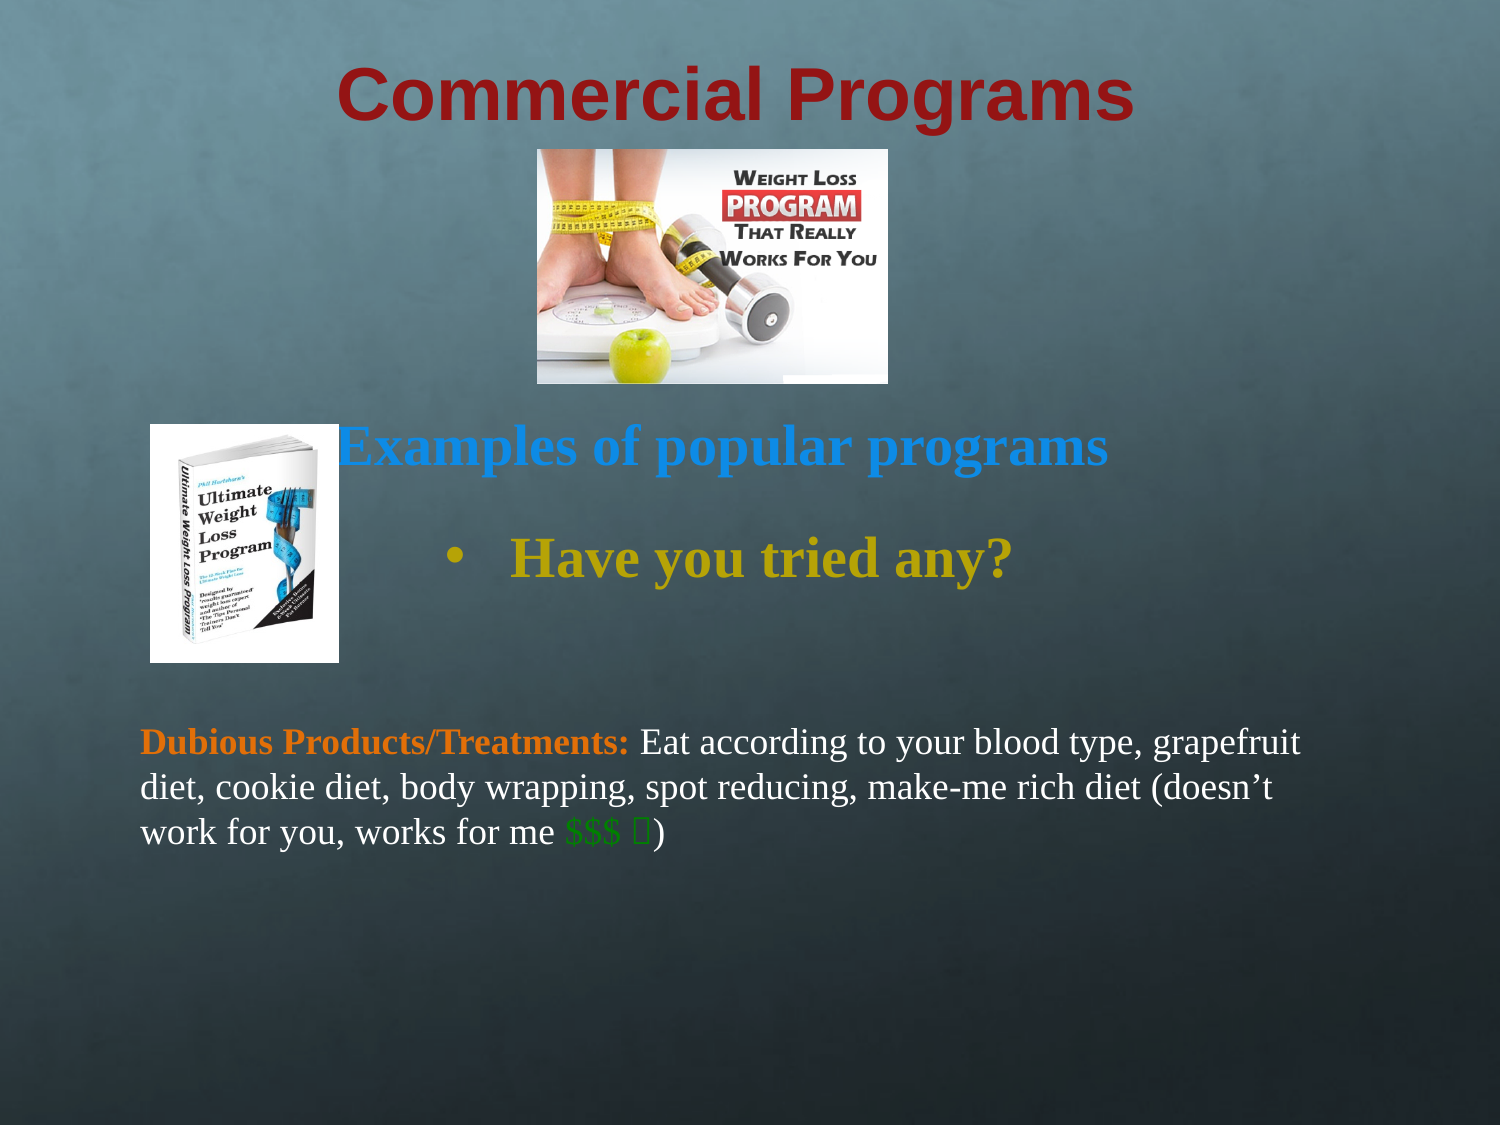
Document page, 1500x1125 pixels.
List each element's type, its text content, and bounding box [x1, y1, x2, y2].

title Commercial Programs [125, 0, 1369, 272]
list Examples of popular programs Have you tried any? Dubious Products/Treatments: Eat according to your blood type, grapefruit diet, cookie diet, body wrapping, spot reducing, make-me rich diet (doesn’t work for you, works for me $$$ ) [125, 399, 1335, 970]
picture [149, 424, 339, 663]
picture [536, 149, 889, 384]
